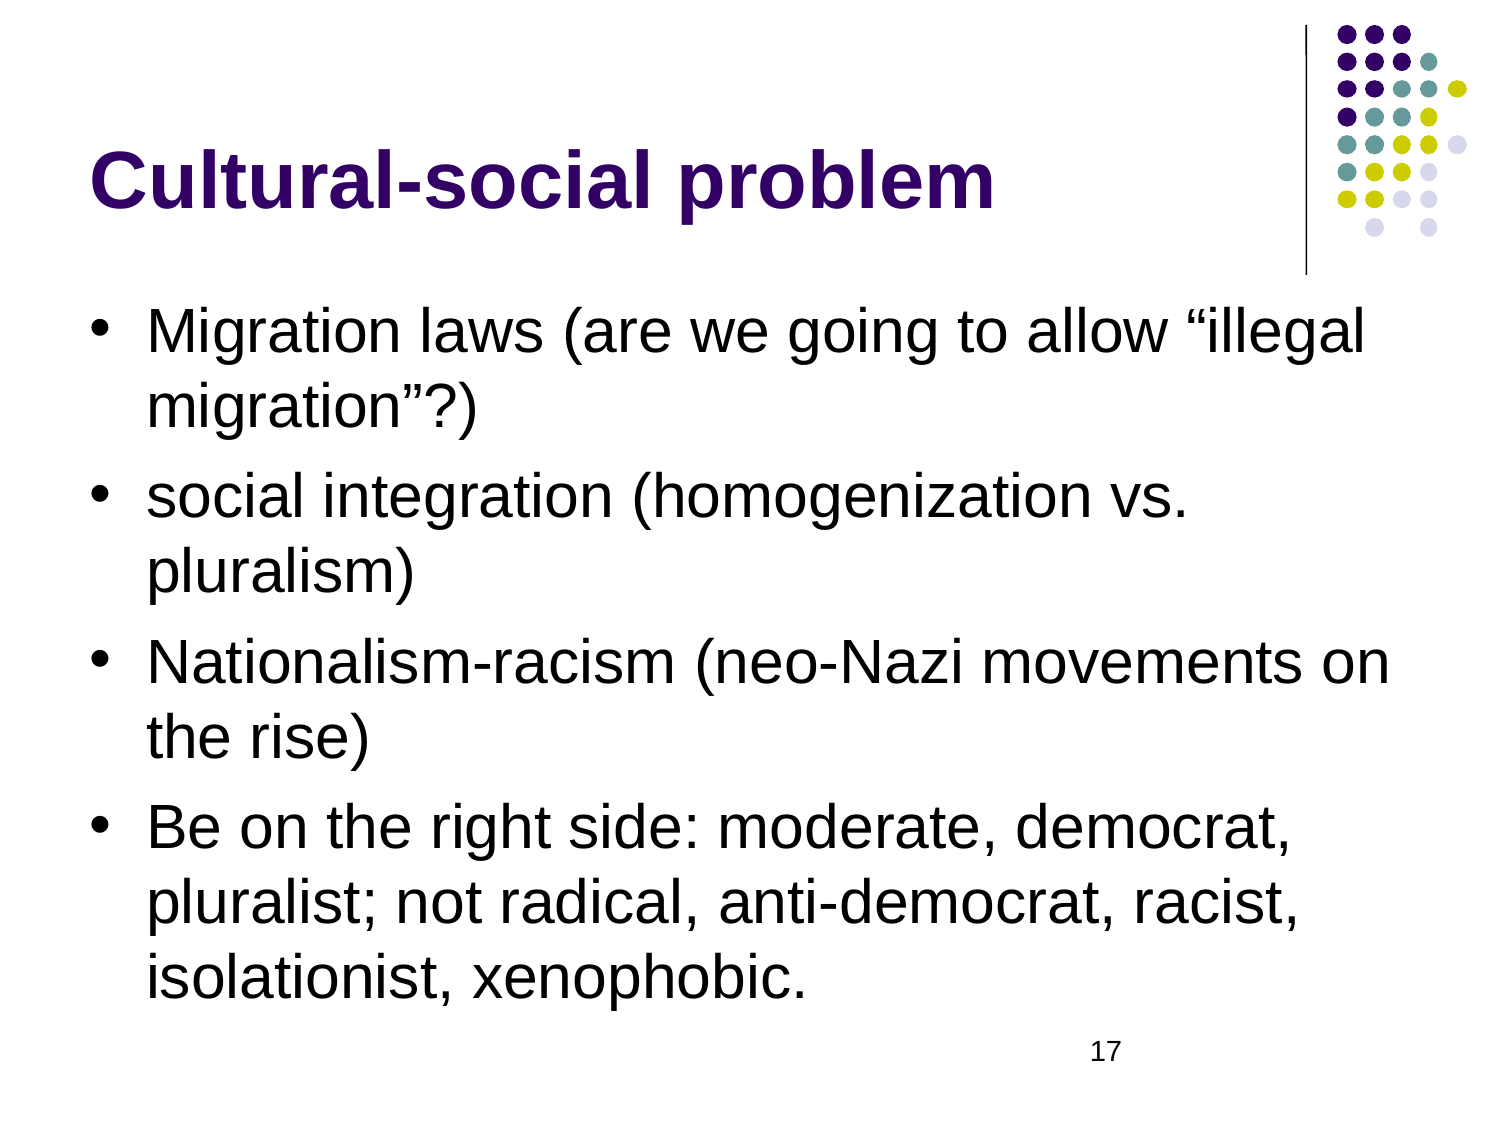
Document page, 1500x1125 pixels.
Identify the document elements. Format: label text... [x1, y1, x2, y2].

title Cultural-social problem [74, 19, 1313, 233]
list Migration laws (are we going to allow “illegal migration”?) social integration (homogenization vs. pluralism) Nationalism-racism (neo-Nazi movements on the rise) Be on the right side: moderate, democrat, pluralist; not radical, anti-democrat, racist, isolationist, xenophobic. [74, 281, 1425, 1006]
slide_number 17 [1074, 1024, 1425, 1100]
